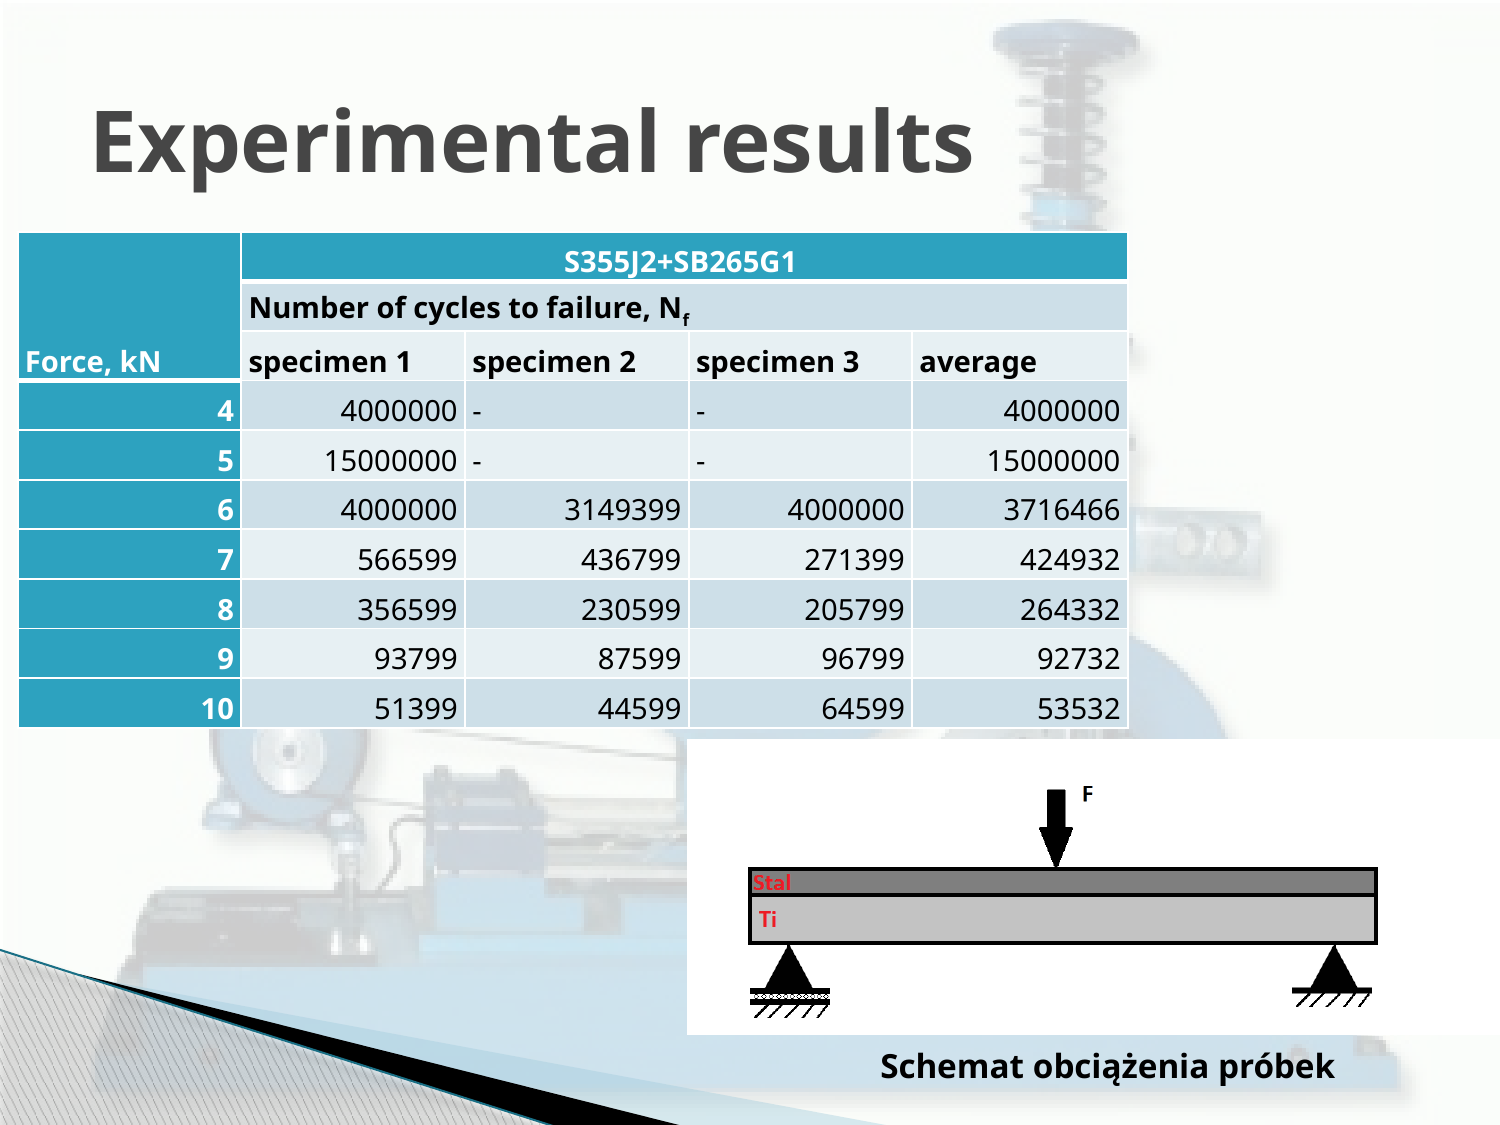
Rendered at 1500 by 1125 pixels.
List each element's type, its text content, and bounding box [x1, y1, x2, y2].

table_cell 87599 [466, 629, 688, 677]
table_cell 4000000 [690, 481, 911, 528]
table_cell 92732 [913, 629, 1127, 677]
table_cell - [466, 431, 688, 479]
table_cell 9 [19, 629, 240, 677]
table_cell 96799 [690, 629, 911, 677]
table_cell 4 [19, 383, 240, 429]
table_cell 51399 [242, 679, 464, 727]
table_cell 4000000 [242, 481, 464, 528]
table_cell 44599 [466, 679, 688, 727]
picture [686, 739, 1500, 1036]
title Experimental results [75, 45, 1425, 233]
table_cell 15000000 [913, 431, 1127, 479]
table_cell Number of cycles to failure, Nf [242, 284, 1127, 330]
table_header S355J2+SB265G1 [242, 233, 1127, 279]
table_cell specimen 3 [690, 332, 911, 380]
table_cell 3716466 [913, 481, 1127, 528]
table_cell 424932 [913, 530, 1127, 578]
table_cell 7 [19, 530, 240, 578]
table_cell average [913, 332, 1127, 380]
table_cell 6 [19, 481, 240, 528]
table_cell - [690, 381, 911, 429]
table_cell 53532 [913, 679, 1127, 727]
table_cell 93799 [242, 629, 464, 677]
table_cell 10 [19, 679, 240, 727]
table_cell specimen 1 [242, 332, 464, 380]
table_cell 8 [19, 580, 240, 628]
table_cell 64599 [690, 679, 911, 727]
table_cell 230599 [466, 580, 688, 628]
table_header Force, kN [19, 233, 240, 378]
table_cell - [466, 381, 688, 429]
table_cell 4000000 [913, 381, 1127, 429]
table_cell 5 [19, 431, 240, 479]
table_cell 566599 [242, 530, 464, 578]
table_cell specimen 2 [466, 332, 688, 380]
text_box Schemat obciążenia próbek [865, 1048, 1351, 1093]
table_cell 205799 [690, 580, 911, 628]
table_cell 264332 [913, 580, 1127, 628]
table_cell - [690, 431, 911, 479]
table_cell 3149399 [466, 481, 688, 528]
table_cell 15000000 [242, 431, 464, 479]
table_cell 356599 [242, 580, 464, 628]
table_cell 436799 [466, 530, 688, 578]
table_cell 4000000 [242, 381, 464, 429]
table_cell 271399 [690, 530, 911, 578]
